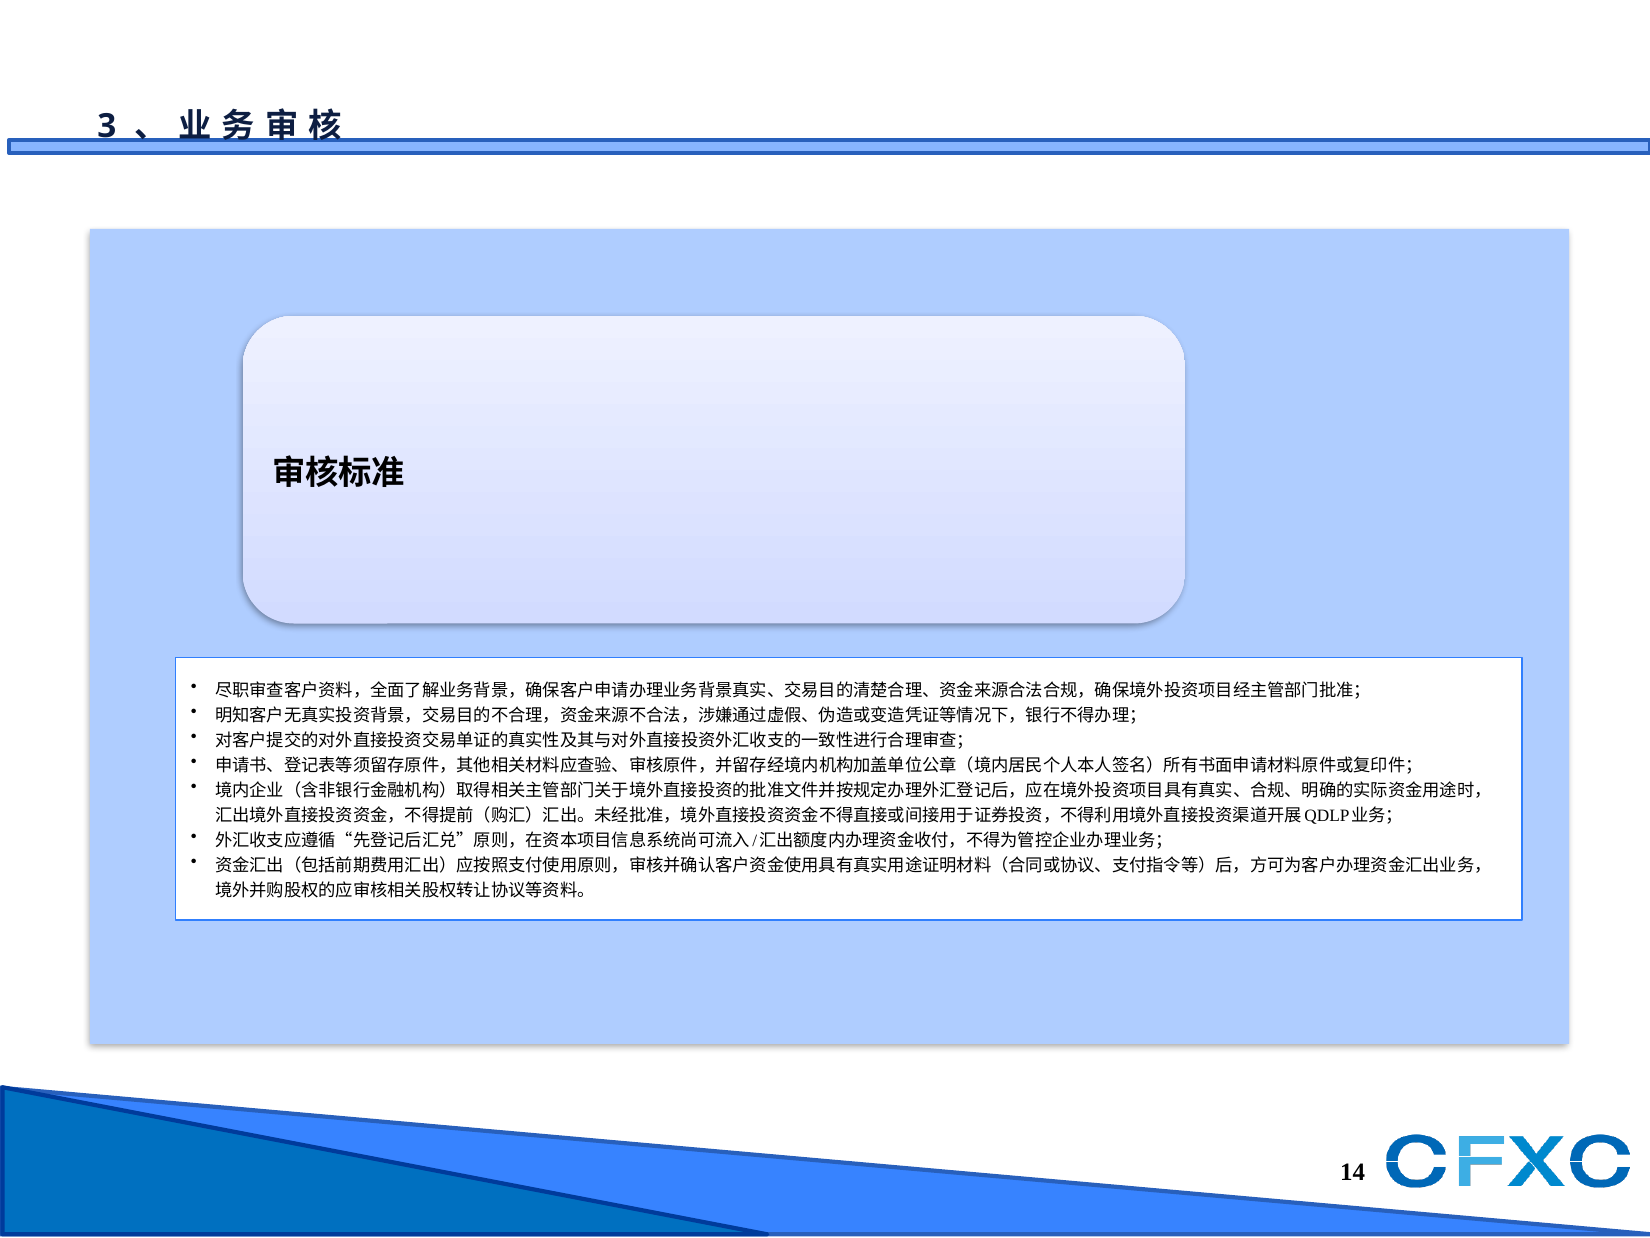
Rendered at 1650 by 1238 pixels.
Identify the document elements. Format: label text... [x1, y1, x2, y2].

text_box [89, 228, 1570, 1044]
text_box 3、业务审核 [82, 97, 358, 152]
slide_number 13 [1297, 1123, 1366, 1187]
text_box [175, 281, 1523, 921]
picture [1380, 1134, 1636, 1191]
